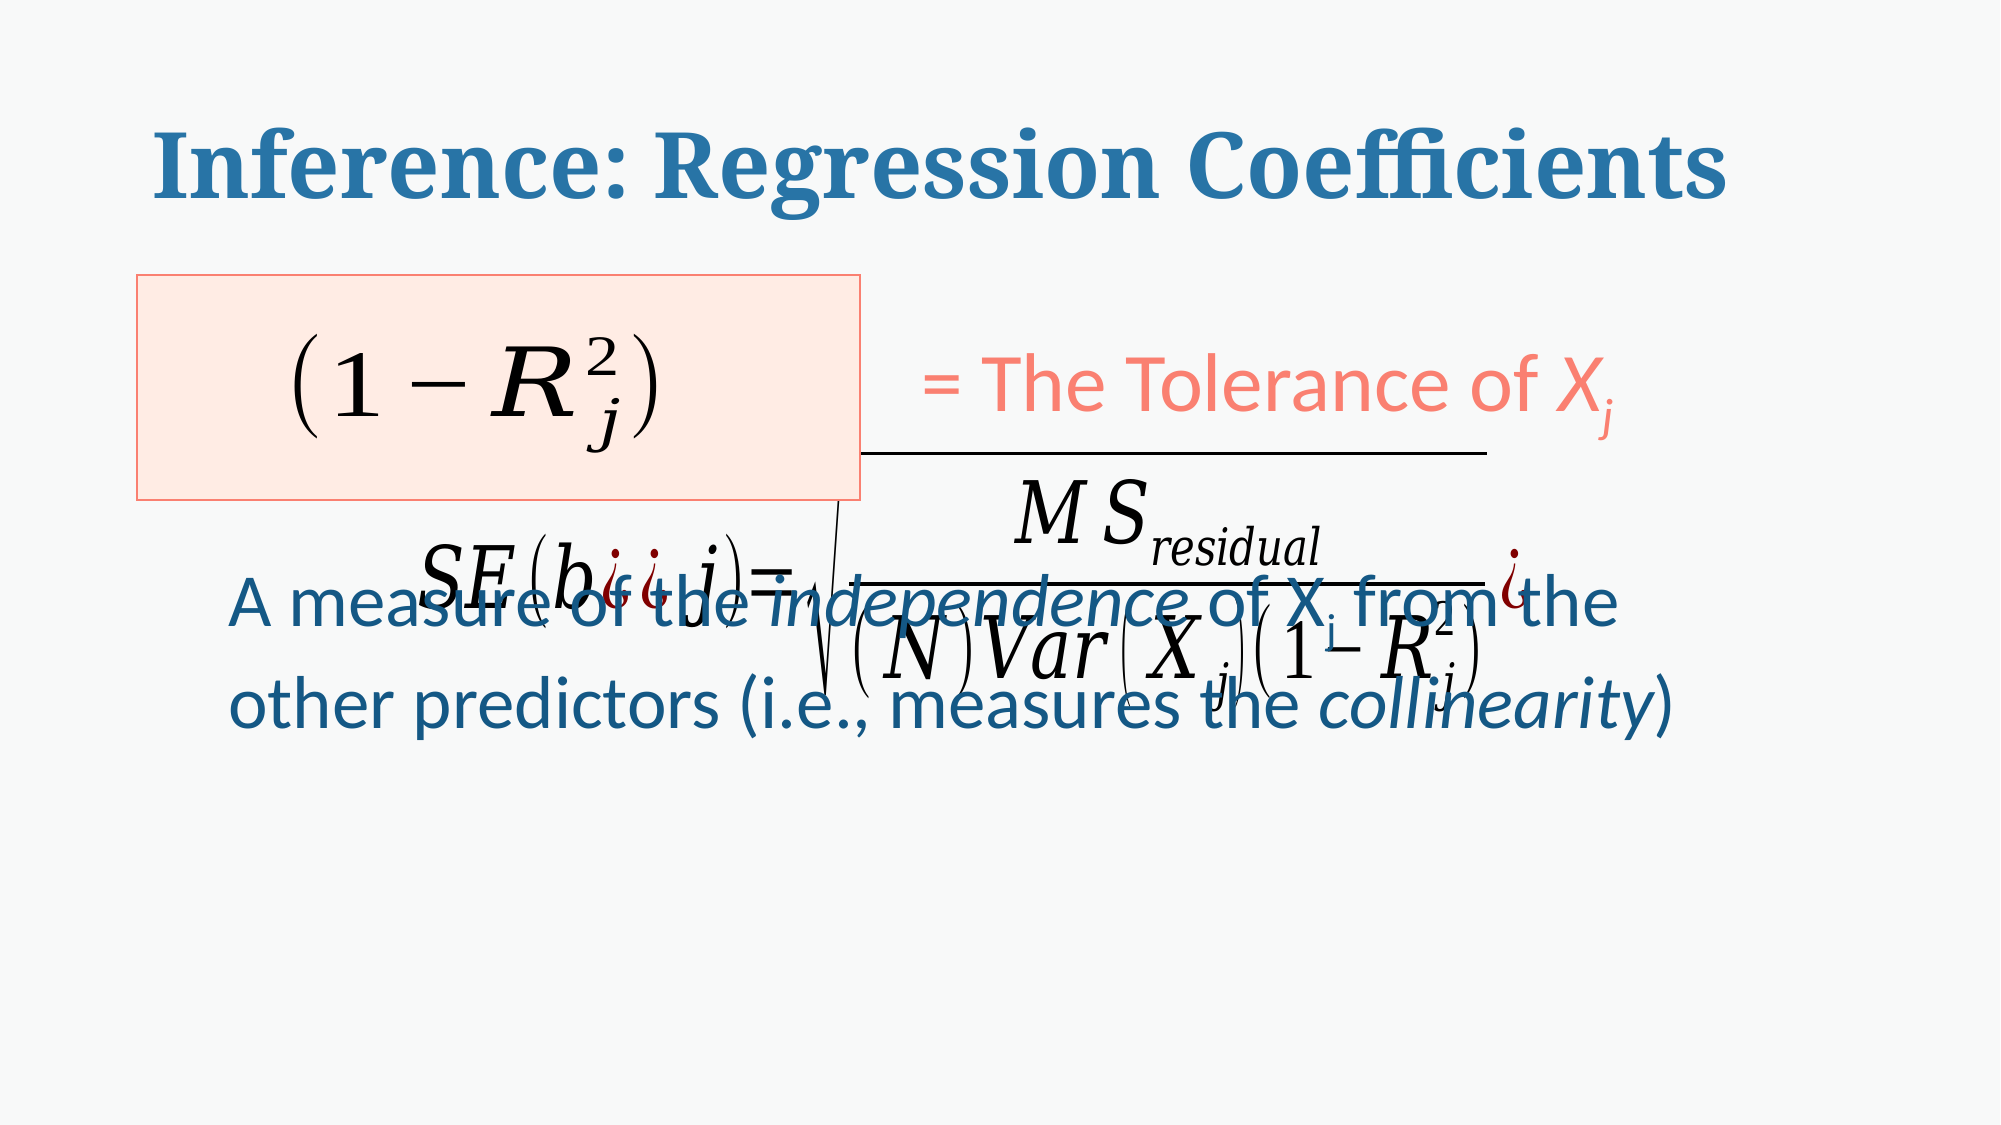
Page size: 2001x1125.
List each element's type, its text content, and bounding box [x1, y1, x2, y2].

title Inference: Regression Coefficients [137, 59, 1863, 278]
text_box [136, 274, 861, 501]
text_box A measure of the independence of Xj from the other predictors (i.e., measures the collinearity) [213, 543, 1734, 751]
text_box = The Tolerance of Xj [906, 321, 1629, 450]
